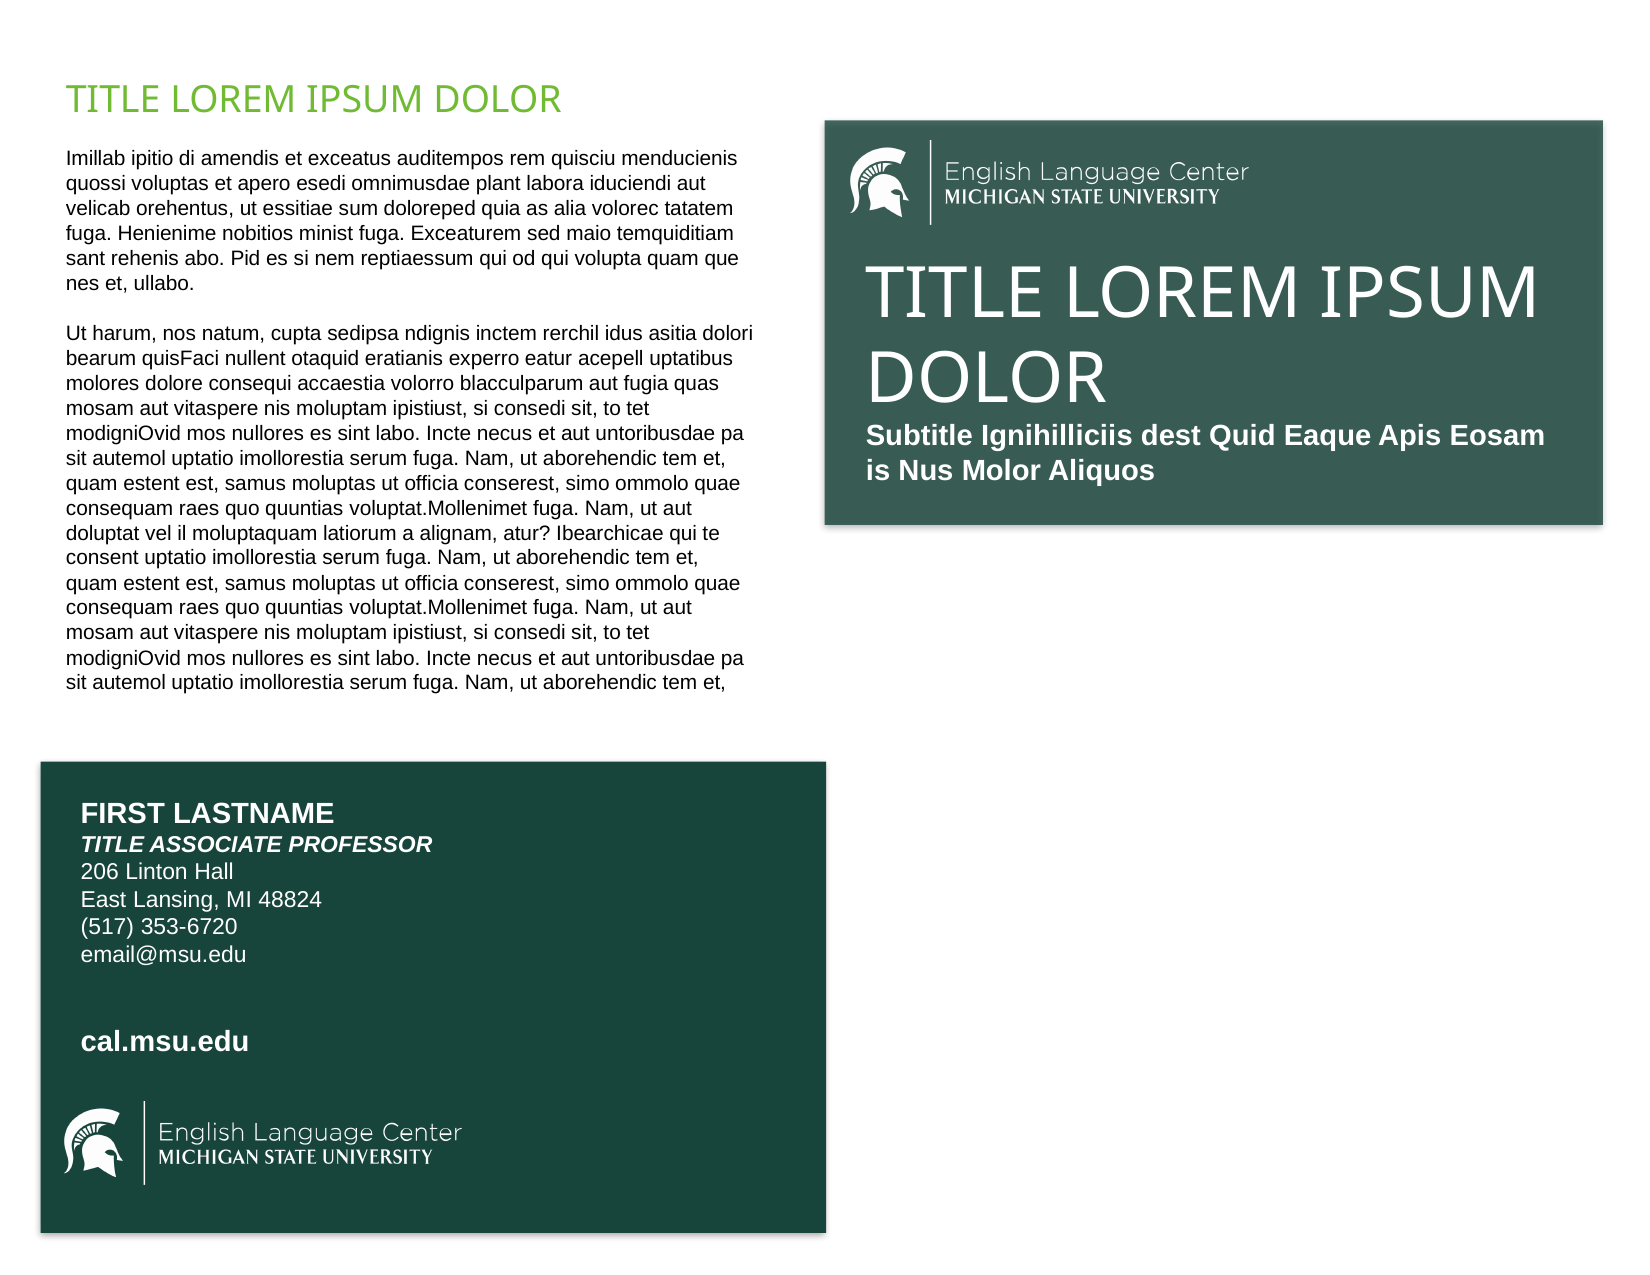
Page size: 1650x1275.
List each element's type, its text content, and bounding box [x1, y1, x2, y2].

picture [63, 1100, 462, 1185]
picture [825, 41, 1604, 1234]
text_box FIRST LASTNAME TITLE ASSOCIATE PROFESSOR 206 Linton Hall East Lansing, MI 48824 (517) 353-6720 email@msu.edu cal.msu.edu [65, 787, 820, 1092]
text_box [40, 761, 820, 1234]
text_box TITLE LOREM IPSUM DOLOR Imillab ipitio di amendis et exceatus auditempos rem quisciu menducienis quossi voluptas et apero esedi omnimusdae plant labora iduciendi aut velicab orehentus, ut essitiae sum doloreped quia as alia volorec tatatem fuga. Henienime nobitios minist fuga. Exceaturem sed maio temquiditiam sant rehenis abo. Pid es si nem reptiaessum qui od qui volupta quam que nes et, ullabo. Ut harum, nos natum, cupta sedipsa ndignis inctem rerchil idus asitia dolori bearum quisFaci nullent otaquid eratianis experro eatur acepell uptatibus molores dolore consequi accaestia volorro blacculparum aut fugia quas mosam aut vitaspere nis moluptam ipistiust, si consedi sit, to tet modigniOvid mos nullores es sint labo. Incte necus et aut untoribusdae pa sit autemol uptatio imollorestia serum fuga. Nam, ut aborehendic tem et, quam estent est, samus moluptas ut officia conserest, simo ommolo quae consequam raes quo quuntias voluptat.Mollenimet fuga. Nam, ut aut doluptat vel il moluptaquam latiorum a alignam, atur? Ibearchicae qui te consent uptatio imollorestia serum fuga. Nam, ut aborehendic tem et, quam estent est, samus moluptas ut officia conserest, simo ommolo quae consequam raes quo quuntias voluptat.Mollenimet fuga. Nam, ut aut mosam aut vitaspere nis moluptam ipistiust, si consedi sit, to tet modigniOvid mos nullores es sint labo. Incte necus et aut untoribusdae pa sit autemol uptatio imollorestia serum fuga. Nam, ut aborehendic tem et, [51, 67, 769, 702]
